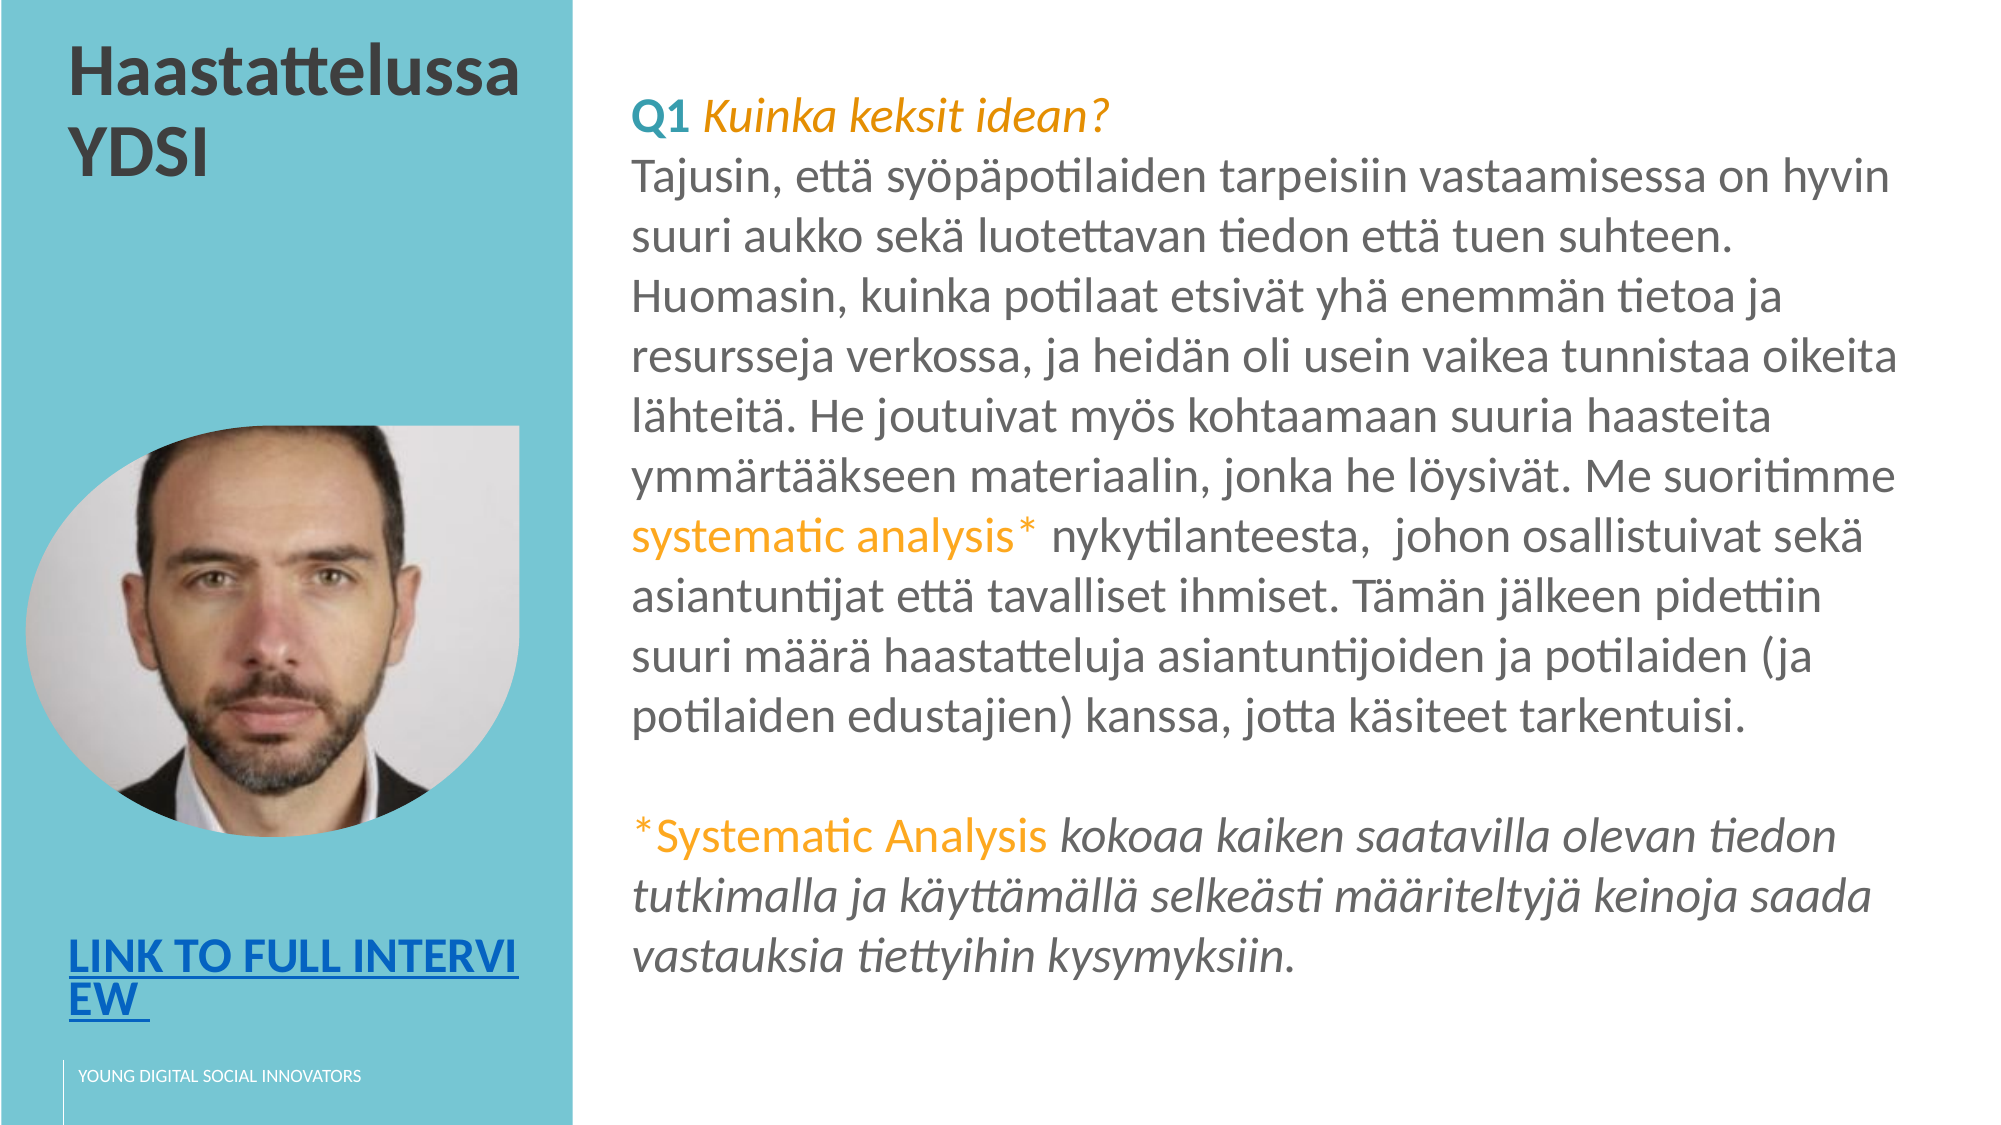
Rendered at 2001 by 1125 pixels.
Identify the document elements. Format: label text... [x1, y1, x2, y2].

list Haastattelussa YDSI LINK TO FULL INTERVIEW [53, 23, 548, 1055]
picture [25, 425, 520, 838]
list Q1 Kuinka keksit idean? Tajusin, että syöpäpotilaiden tarpeisiin vastaamisessa on hyvin suuri aukko sekä luotettavan tiedon että tuen suhteen. Huomasin, kuinka potilaat etsivät yhä enemmän tietoa ja resursseja verkossa, ja heidän oli usein vaikea tunnistaa oikeita lähteitä. He joutuivat myös kohtaamaan suuria haasteita ymmärtääkseen materiaalin, jonka he löysivät. Me suoritimme systematic analysis* nykytilanteesta, johon osallistuivat sekä asiantuntijat että tavalliset ihmiset. Tämän jälkeen pidettiin suuri määrä haastatteluja asiantuntijoiden ja potilaiden (ja potilaiden edustajien) kanssa, jotta käsiteet tarkentuisi. *Systematic Analysis kokoaa kaiken saatavilla olevan tiedon tutkimalla ja käyttämällä selkeästi määriteltyjä keinoja saada vastauksia tiettyihin kysymyksiin. [616, 75, 1937, 930]
